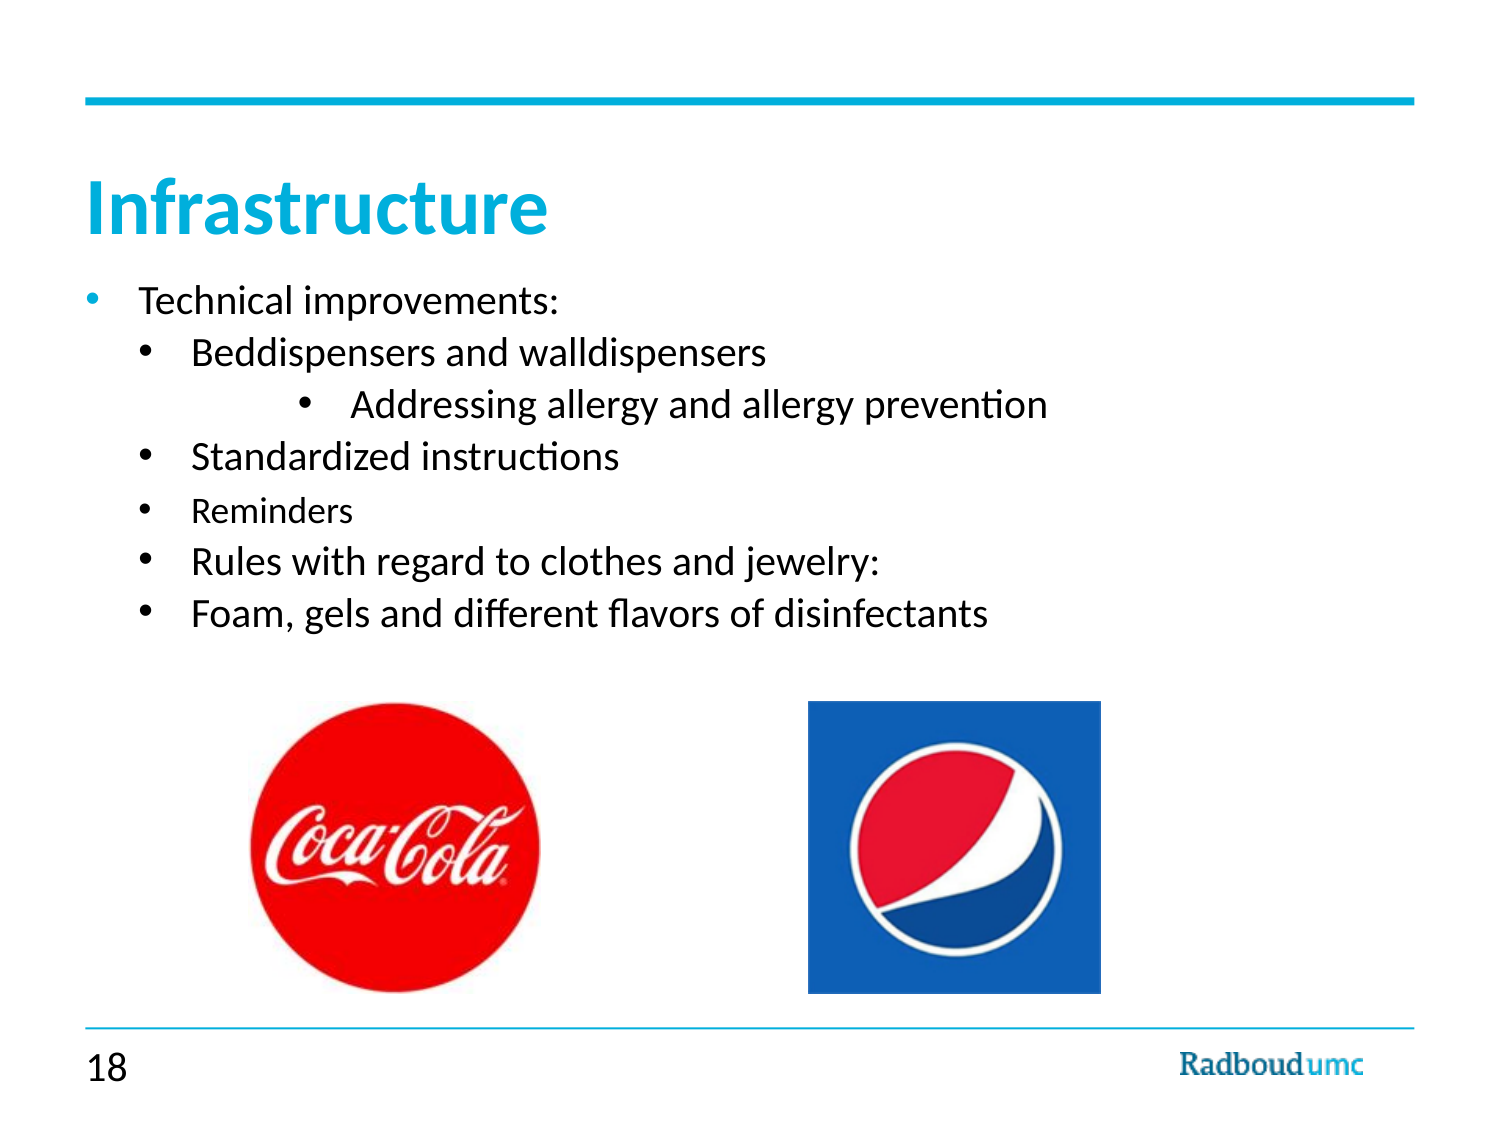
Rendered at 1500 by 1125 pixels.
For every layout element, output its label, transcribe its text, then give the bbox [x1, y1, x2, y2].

picture [1238, 1052, 1298, 1075]
title Infrastructure [85, 164, 1415, 253]
picture [1301, 1052, 1363, 1075]
picture [1186, 1052, 1228, 1075]
picture [807, 701, 1101, 995]
list Technical improvements: Beddispensers and walldispensers Addressing allergy and allergy prevention Standardized instructions Reminders Rules with regard to clothes and jewelry: Foam, gels and different flavors of disinfectants [85, 270, 1424, 669]
slide_number 18 [84, 1014, 180, 1116]
picture [1355, 1062, 1363, 1073]
picture [1231, 1052, 1237, 1075]
picture [248, 701, 542, 995]
